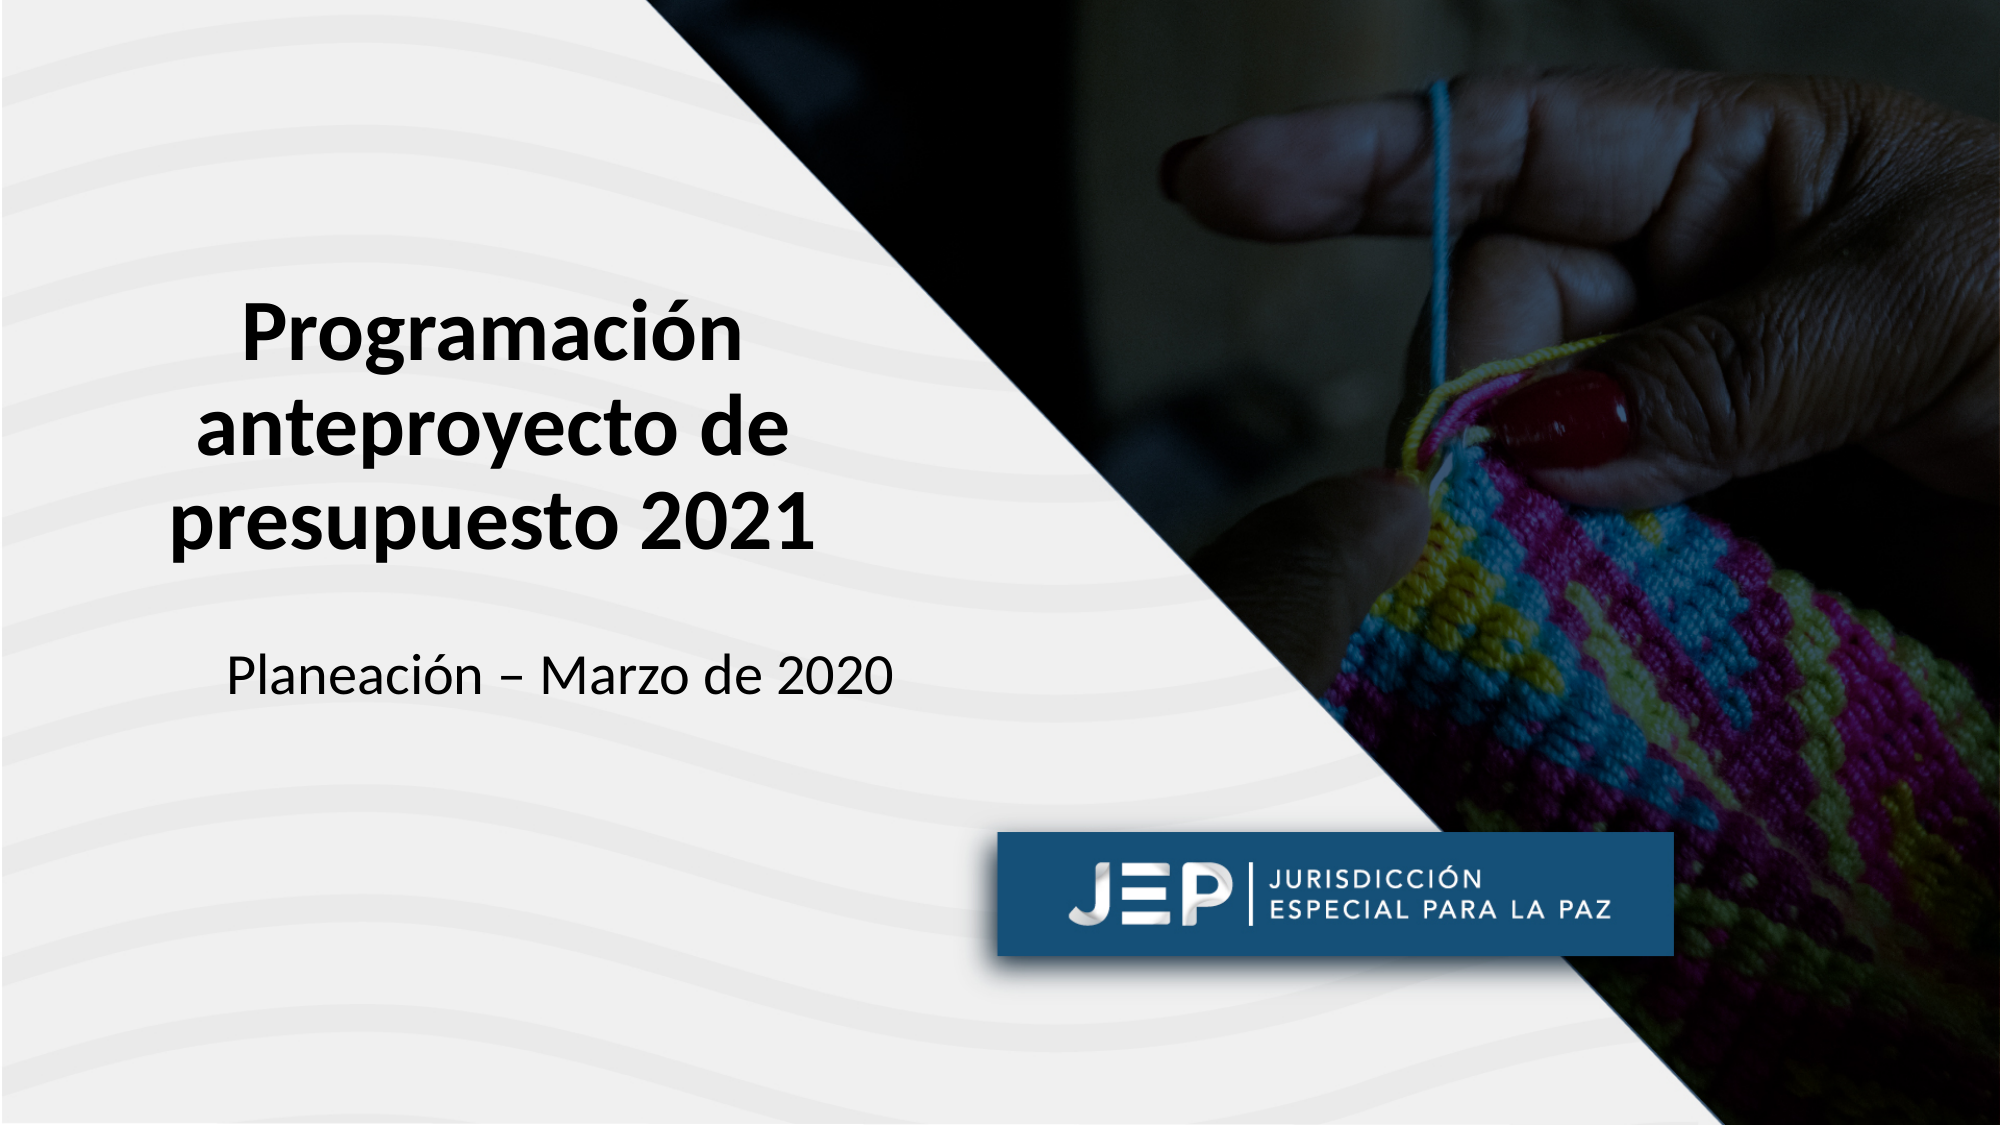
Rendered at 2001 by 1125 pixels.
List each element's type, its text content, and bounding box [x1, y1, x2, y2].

subtitle Planeación – Marzo de 2020 [121, 636, 1000, 735]
picture [0, 0, 2000, 1125]
title Programación anteproyecto de presupuesto 2021 [22, 276, 964, 576]
